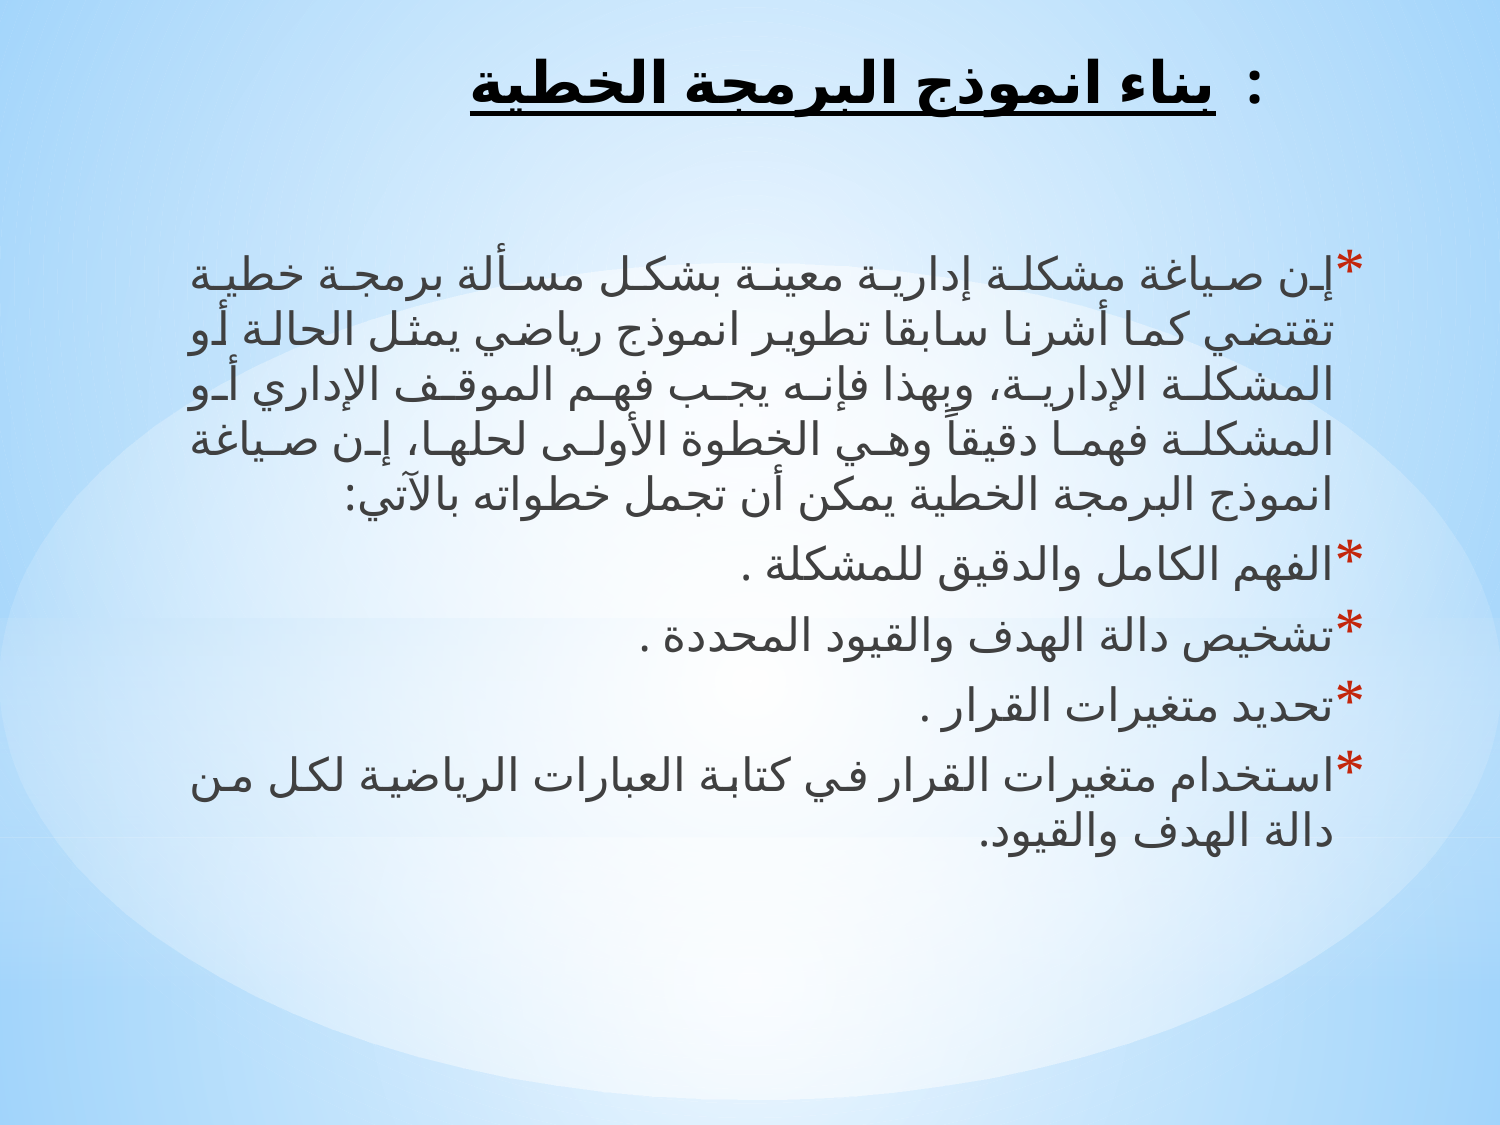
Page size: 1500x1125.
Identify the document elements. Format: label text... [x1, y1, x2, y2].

list إن صياغة مشكلة إدارية معينة بشكل مسألة برمجة خطية تقتضي كما أشرنا سابقا تطوير انموذج رياضي يمثل الحالة أو المشكلة الإدارية، وبهذا فإنه يجب فهم الموقف الإداري أو المشكلة فهما دقيقاً وهي الخطوة الأولى لحلها، إن صياغة انموذج البرمجة الخطية يمكن أن تجمل خطواته بالآتي: الفهم الكامل والدقيق للمشكلة . تشخيص دالة الهدف والقيود المحددة . تحديد متغيرات القرار . استخدام متغيرات القرار في كتابة العبارات الرياضية لكل من دالة الهدف والقيود. [174, 237, 1388, 1000]
title بناء انموذج البرمجة الخطية : [225, 37, 1294, 225]
